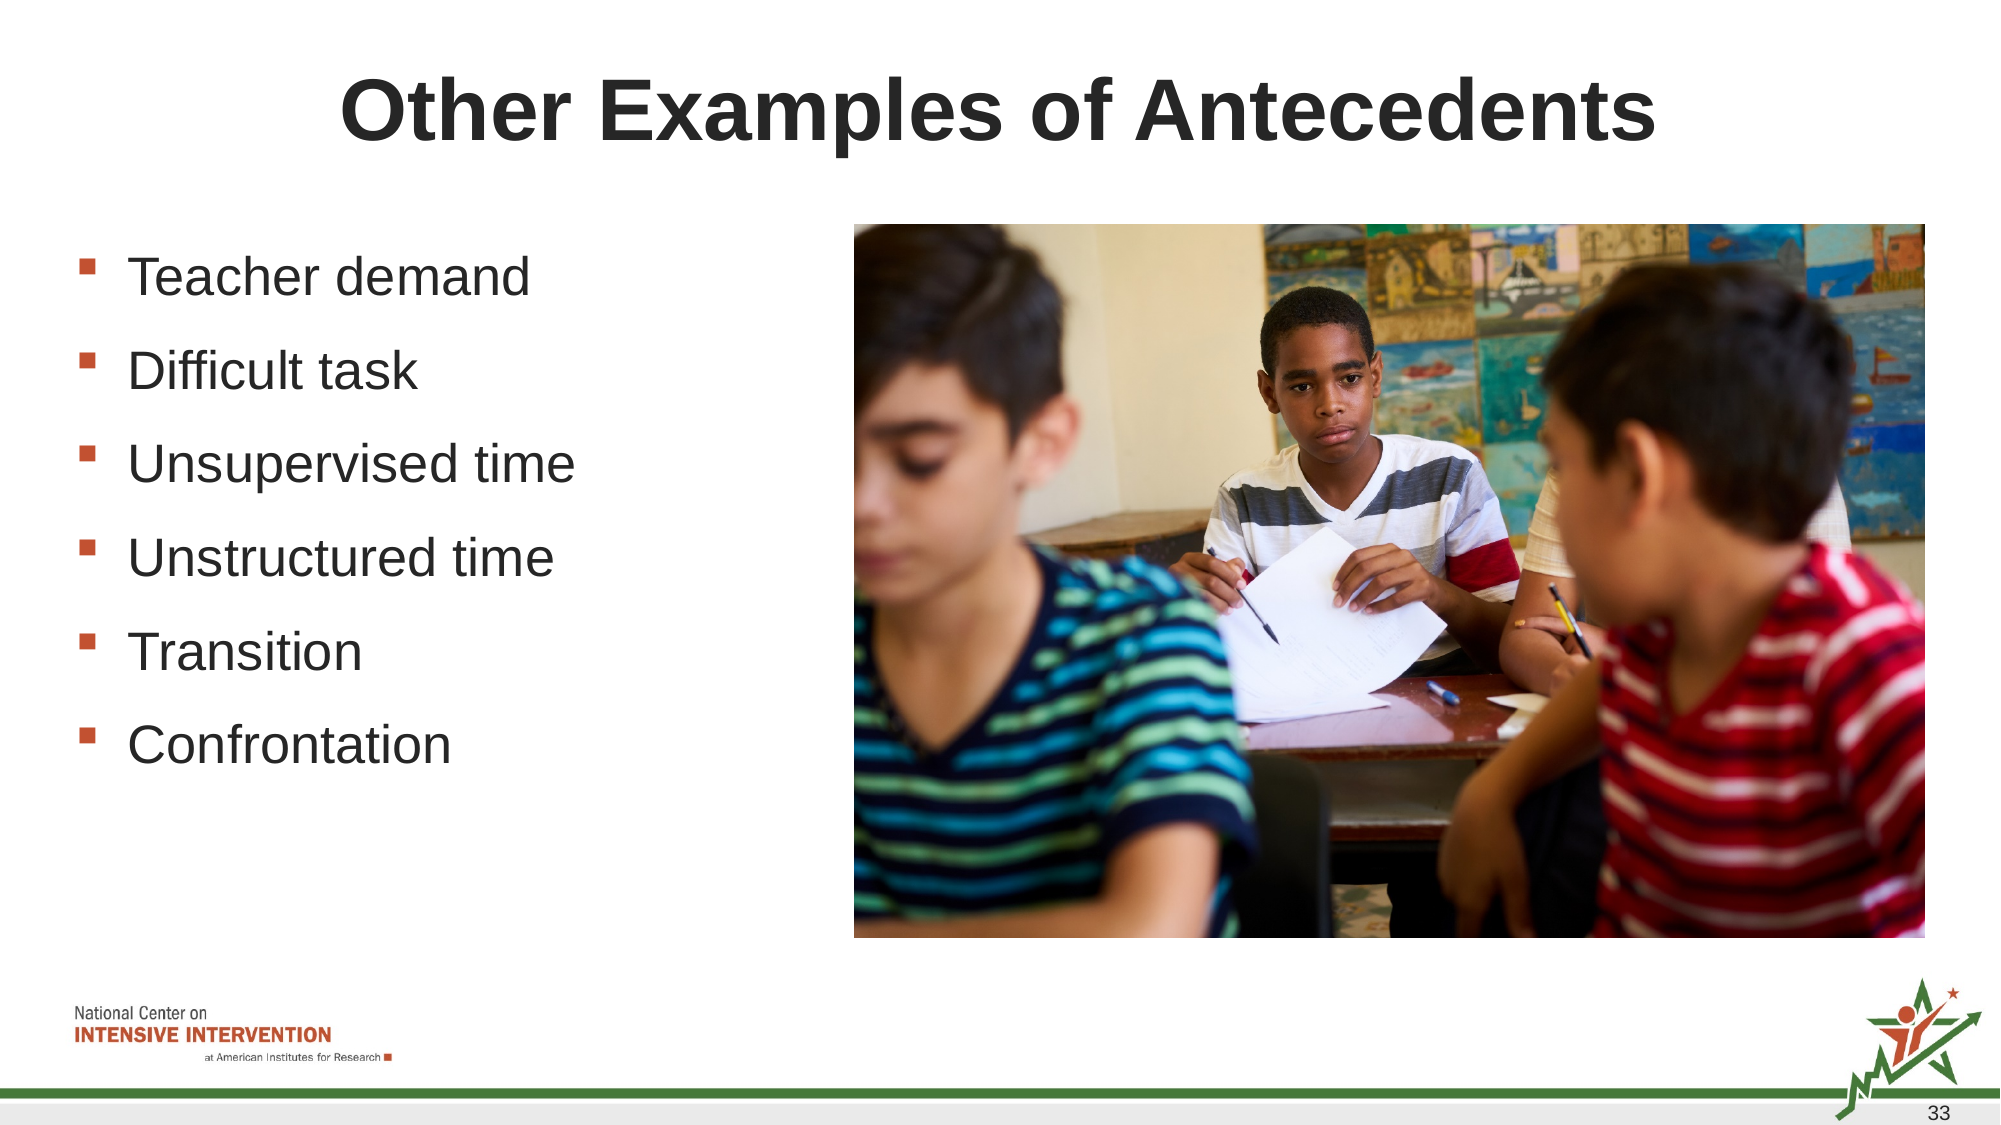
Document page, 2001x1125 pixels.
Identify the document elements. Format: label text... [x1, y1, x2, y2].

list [854, 224, 1925, 938]
slide_number 33 [1925, 1099, 1951, 1125]
list Teacher demand Difficult task Unsupervised time Unstructured time Transition Confrontation [75, 224, 854, 938]
picture [0, 0, 2000, 1125]
title Other Examples of Antecedents [75, 0, 1925, 210]
